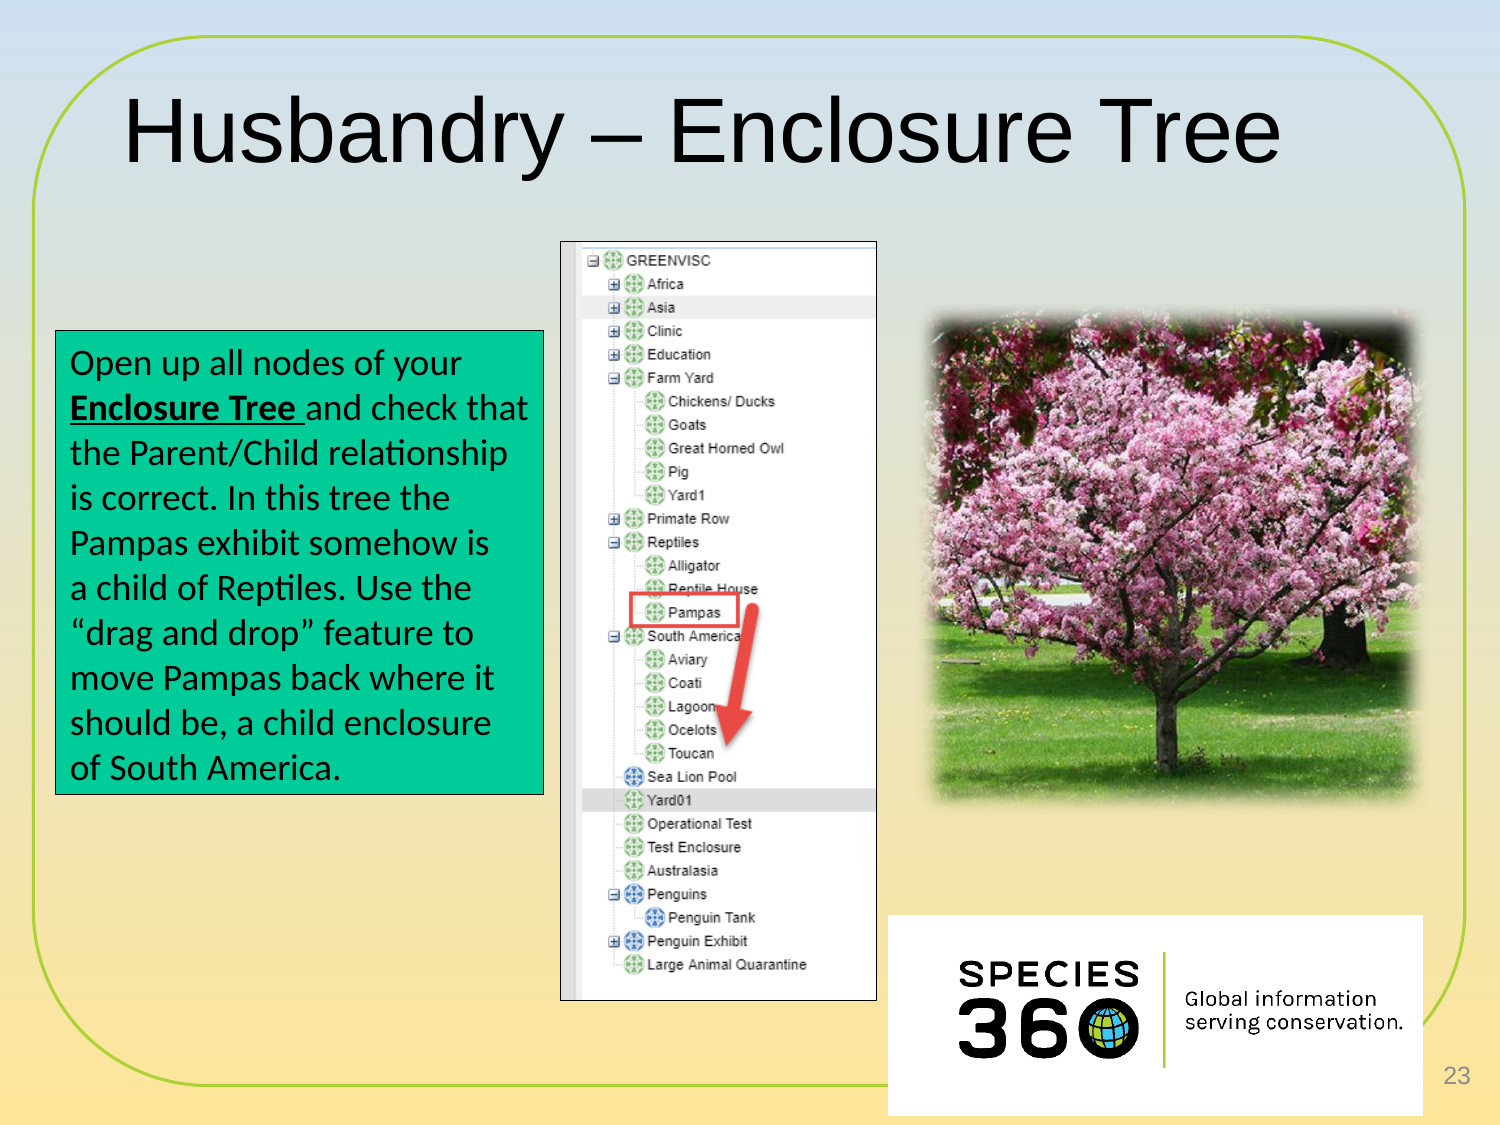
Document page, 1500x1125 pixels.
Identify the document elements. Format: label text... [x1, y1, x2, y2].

picture [954, 944, 1407, 1075]
picture [915, 301, 1430, 816]
text_box Open up all nodes of your Enclosure Tree and check that the Parent/Child relationship is correct. In this tree the Pampas exhibit somehow is a child of Reptiles. Use the “drag and drop” feature to move Pampas back where it should be, a child enclosure of South America. [55, 330, 544, 795]
title Husbandry – Enclosure Tree [107, 23, 1402, 242]
slide_number 23 [1148, 1044, 1487, 1105]
picture [560, 241, 877, 1001]
